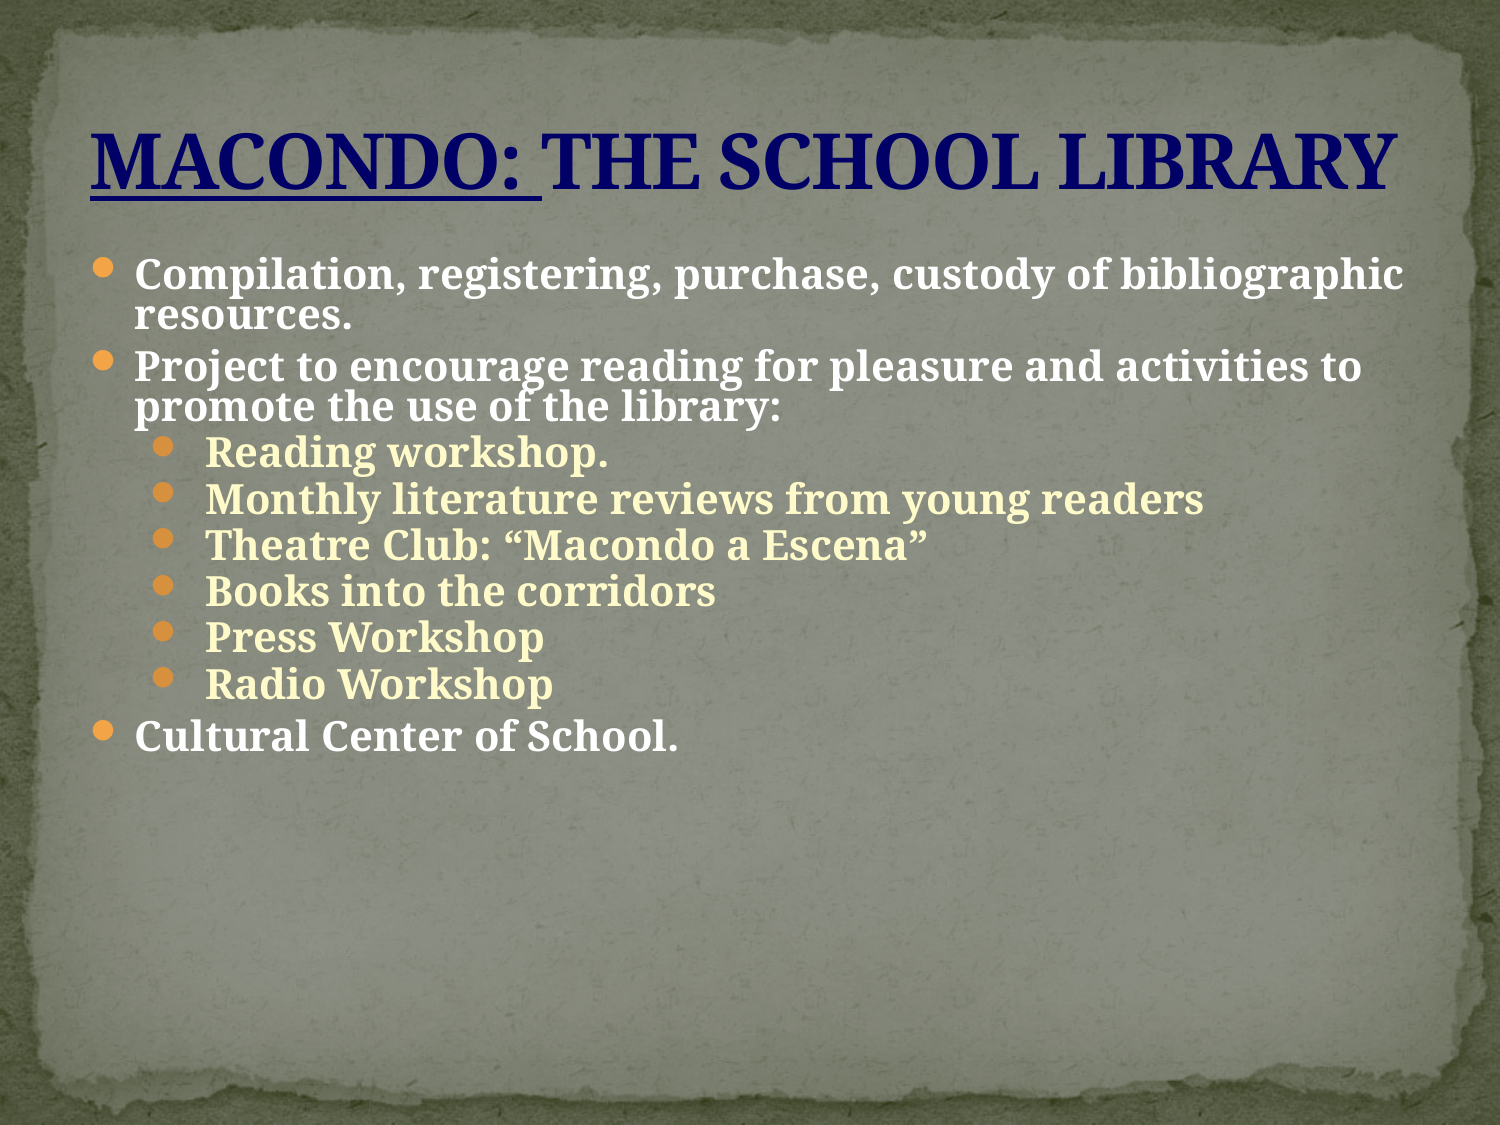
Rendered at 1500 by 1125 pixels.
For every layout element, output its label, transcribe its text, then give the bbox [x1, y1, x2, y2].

list Compilation, registering, purchase, custody of bibliographic resources. Project to encourage reading for pleasure and activities to promote the use of the library: Reading workshop. Monthly literature reviews from young readers Theatre Club: “Macondo a Escena” Books into the corridors Press Workshop Radio Workshop Cultural Center of School. [75, 249, 1425, 1000]
title MACONDO: THE SCHOOL LIBRARY [74, 24, 1425, 225]
